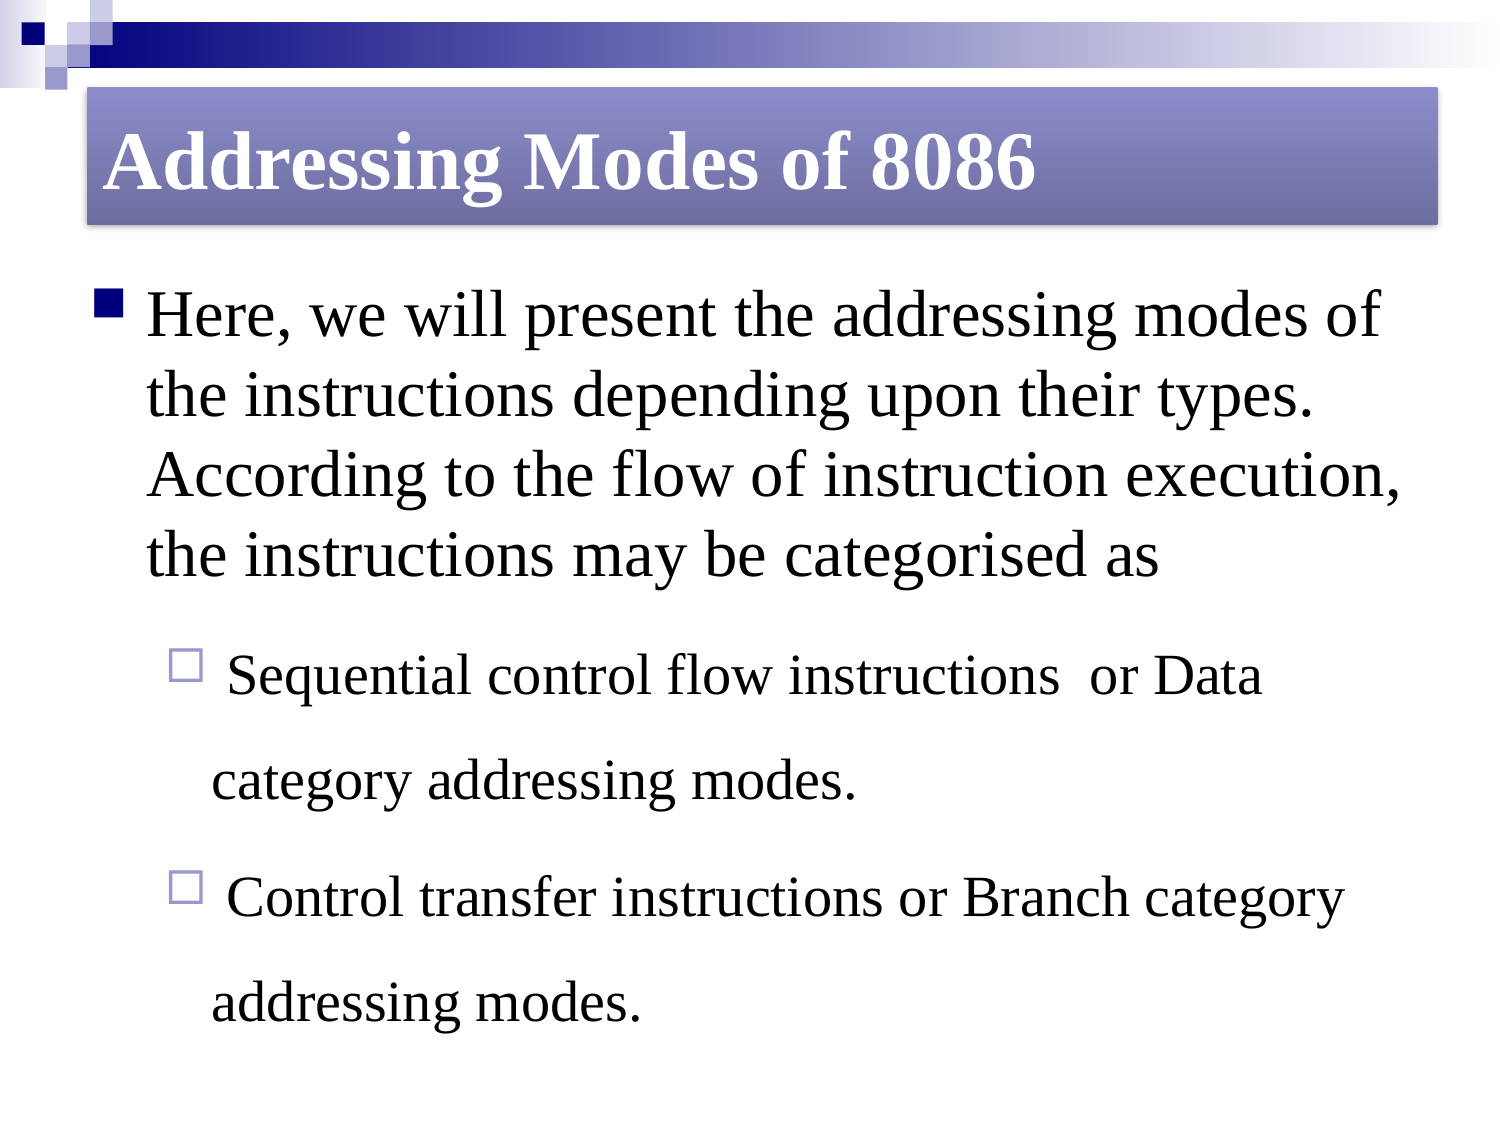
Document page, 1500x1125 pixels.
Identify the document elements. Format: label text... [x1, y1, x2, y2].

list Here, we will present the addressing modes of the instructions depending upon their types. According to the flow of instruction execution, the instructions may be categorised as Sequential control flow instructions or Data category addressing modes. Control transfer instructions or Branch category addressing modes. [74, 262, 1426, 1076]
text_box Addressing Modes of 8086 [87, 87, 1438, 225]
